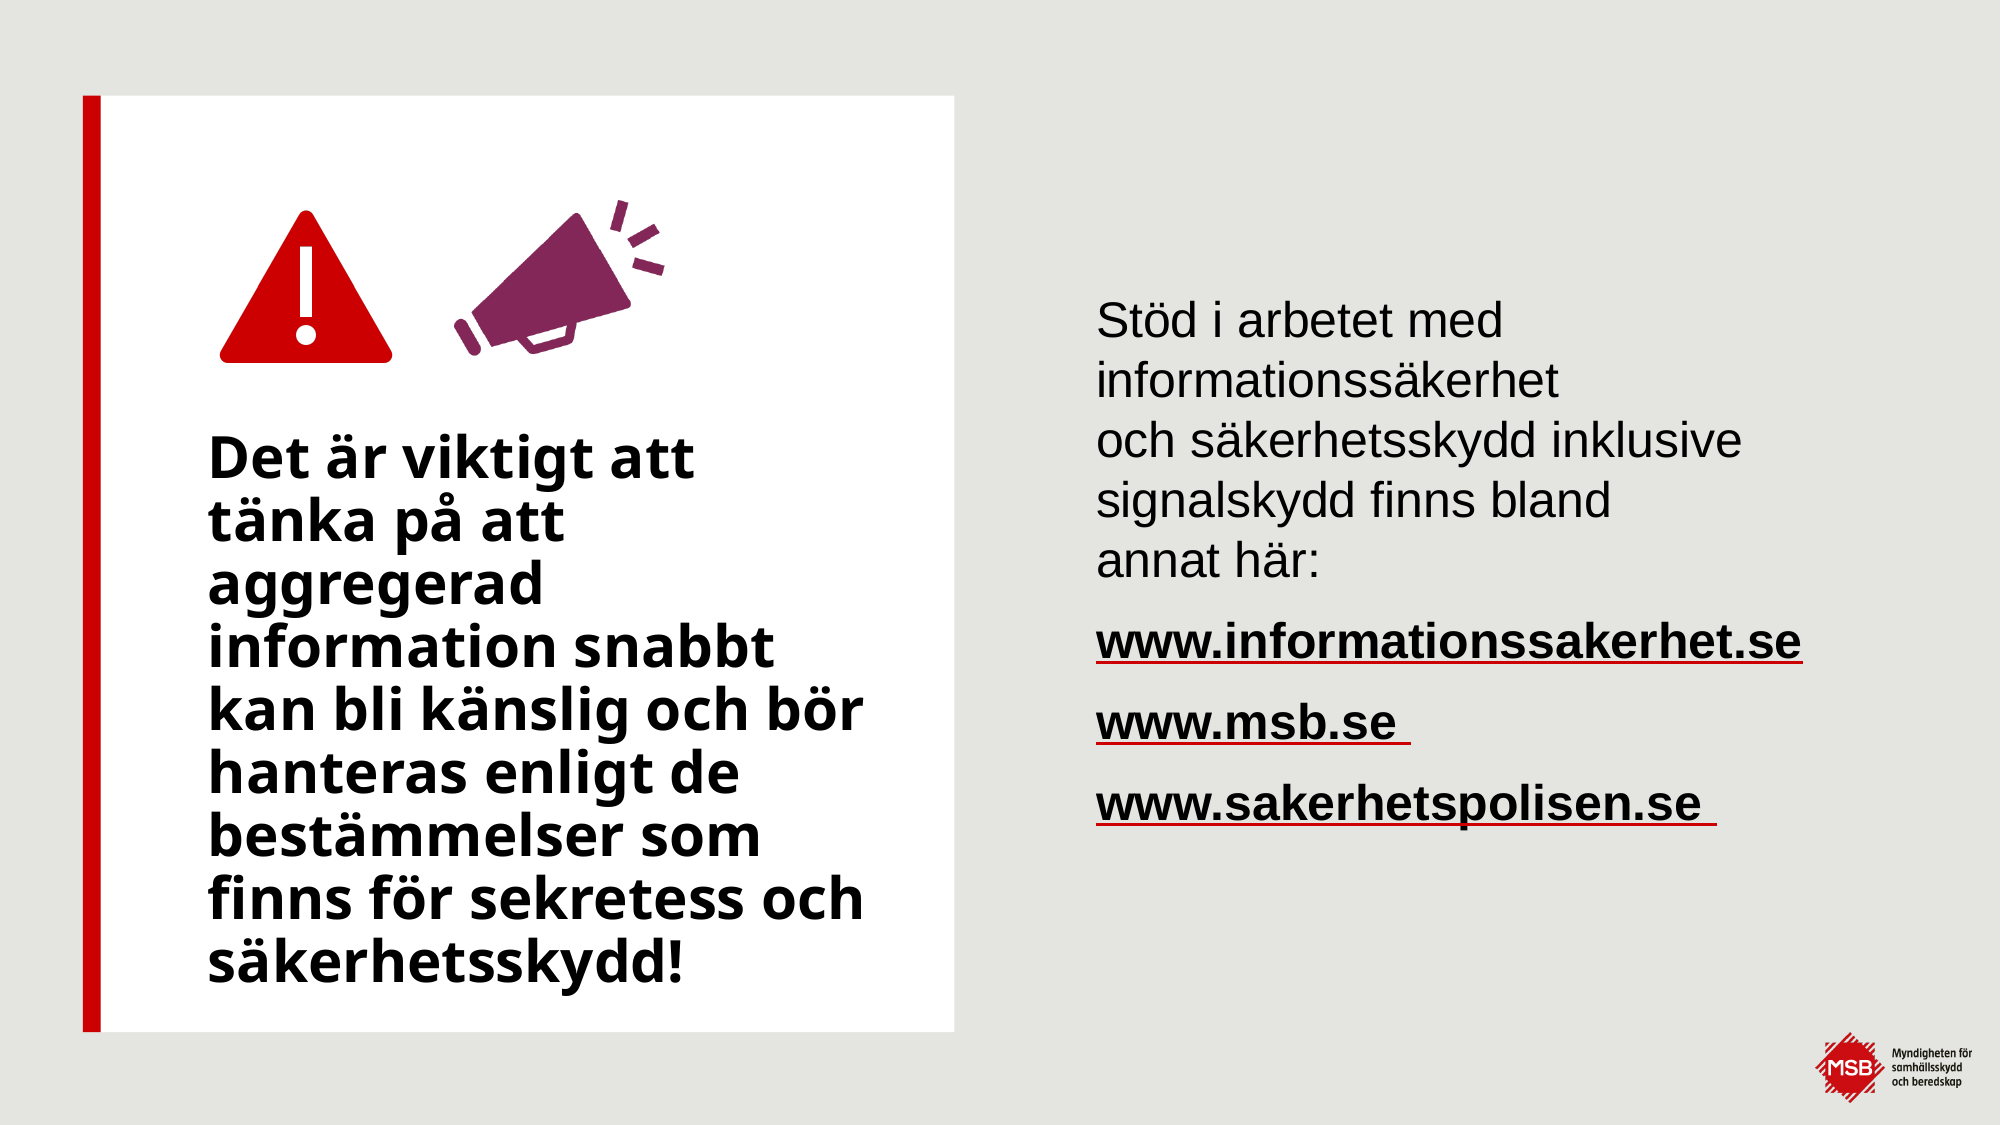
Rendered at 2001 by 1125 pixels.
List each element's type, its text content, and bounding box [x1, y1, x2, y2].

picture [427, 151, 686, 409]
picture [1815, 1032, 1972, 1103]
picture [210, 190, 402, 383]
list Stöd i arbetet med informationssäkerhet och säkerhetsskydd inklusive signalskydd finns bland annat här: www.informationssakerhet.se www.msb.se www.sakerhetspolisen.se [1081, 280, 1875, 874]
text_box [82, 95, 955, 1033]
